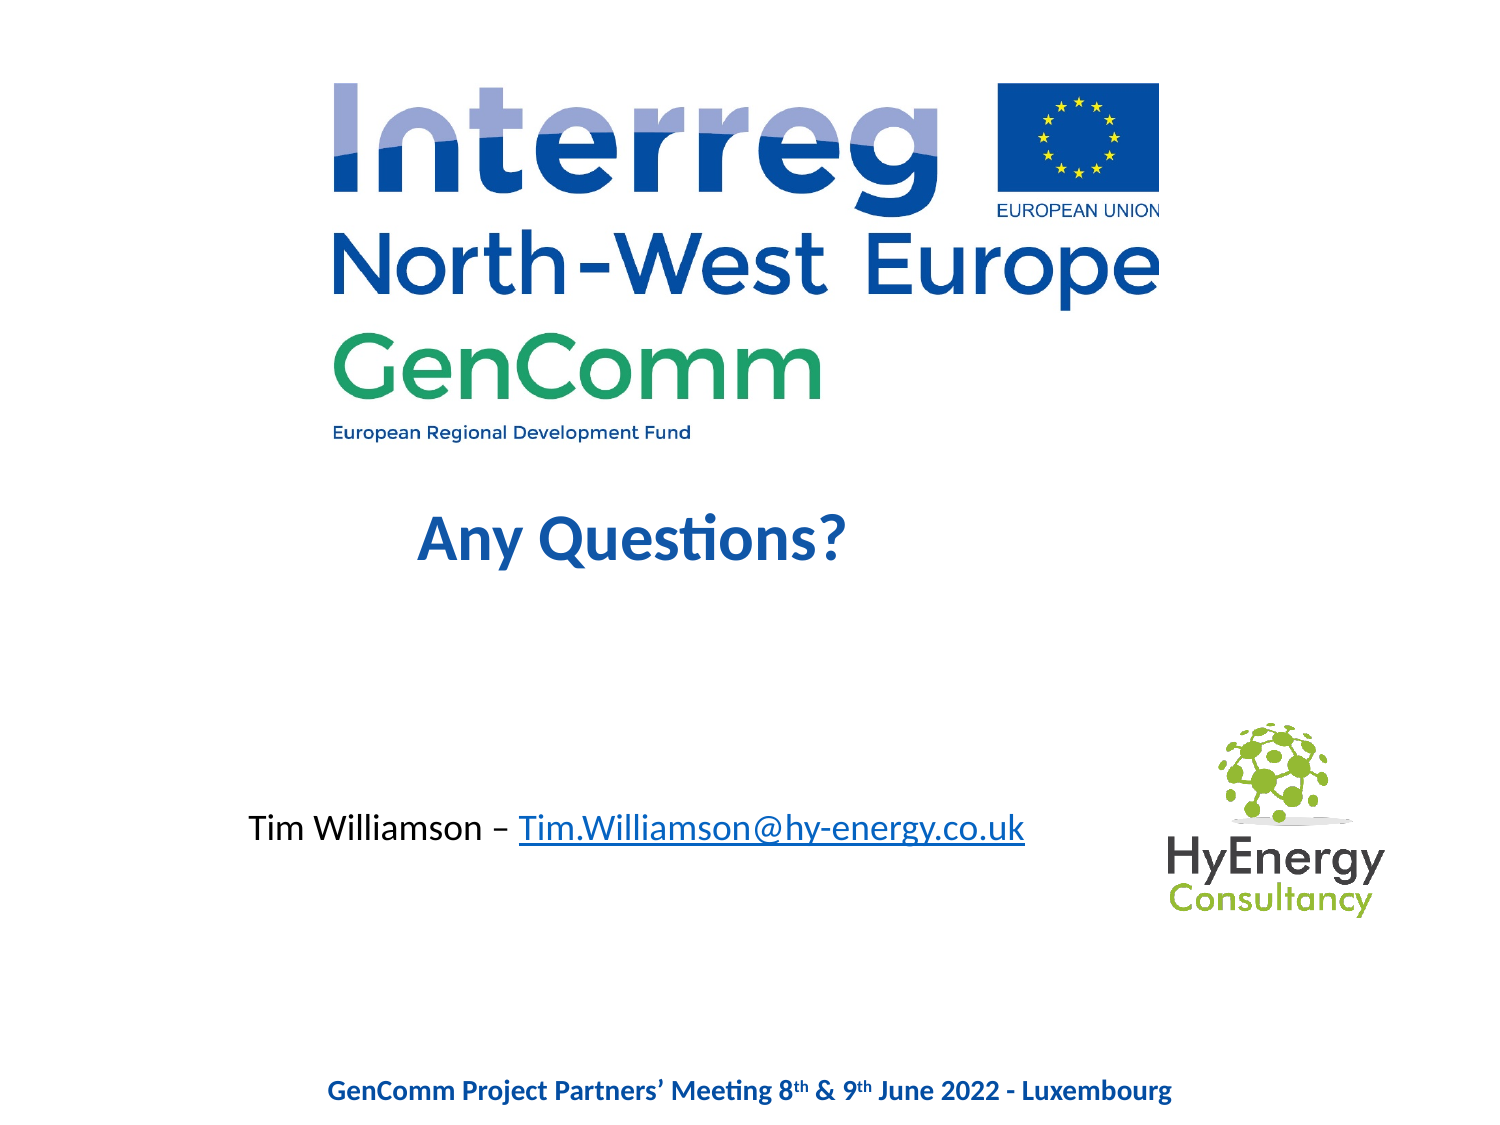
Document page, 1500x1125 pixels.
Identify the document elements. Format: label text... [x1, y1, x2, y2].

picture [332, 83, 1159, 447]
picture [1168, 723, 1385, 918]
text_box GenComm Project Partners’ Meeting 8th & 9th June 2022 - Luxembourg [223, 1064, 1277, 1115]
subtitle Tim Williamson – Tim.Williamson@hy-energy.co.uk [74, 800, 1200, 1125]
text_box Any Questions? [402, 486, 871, 582]
